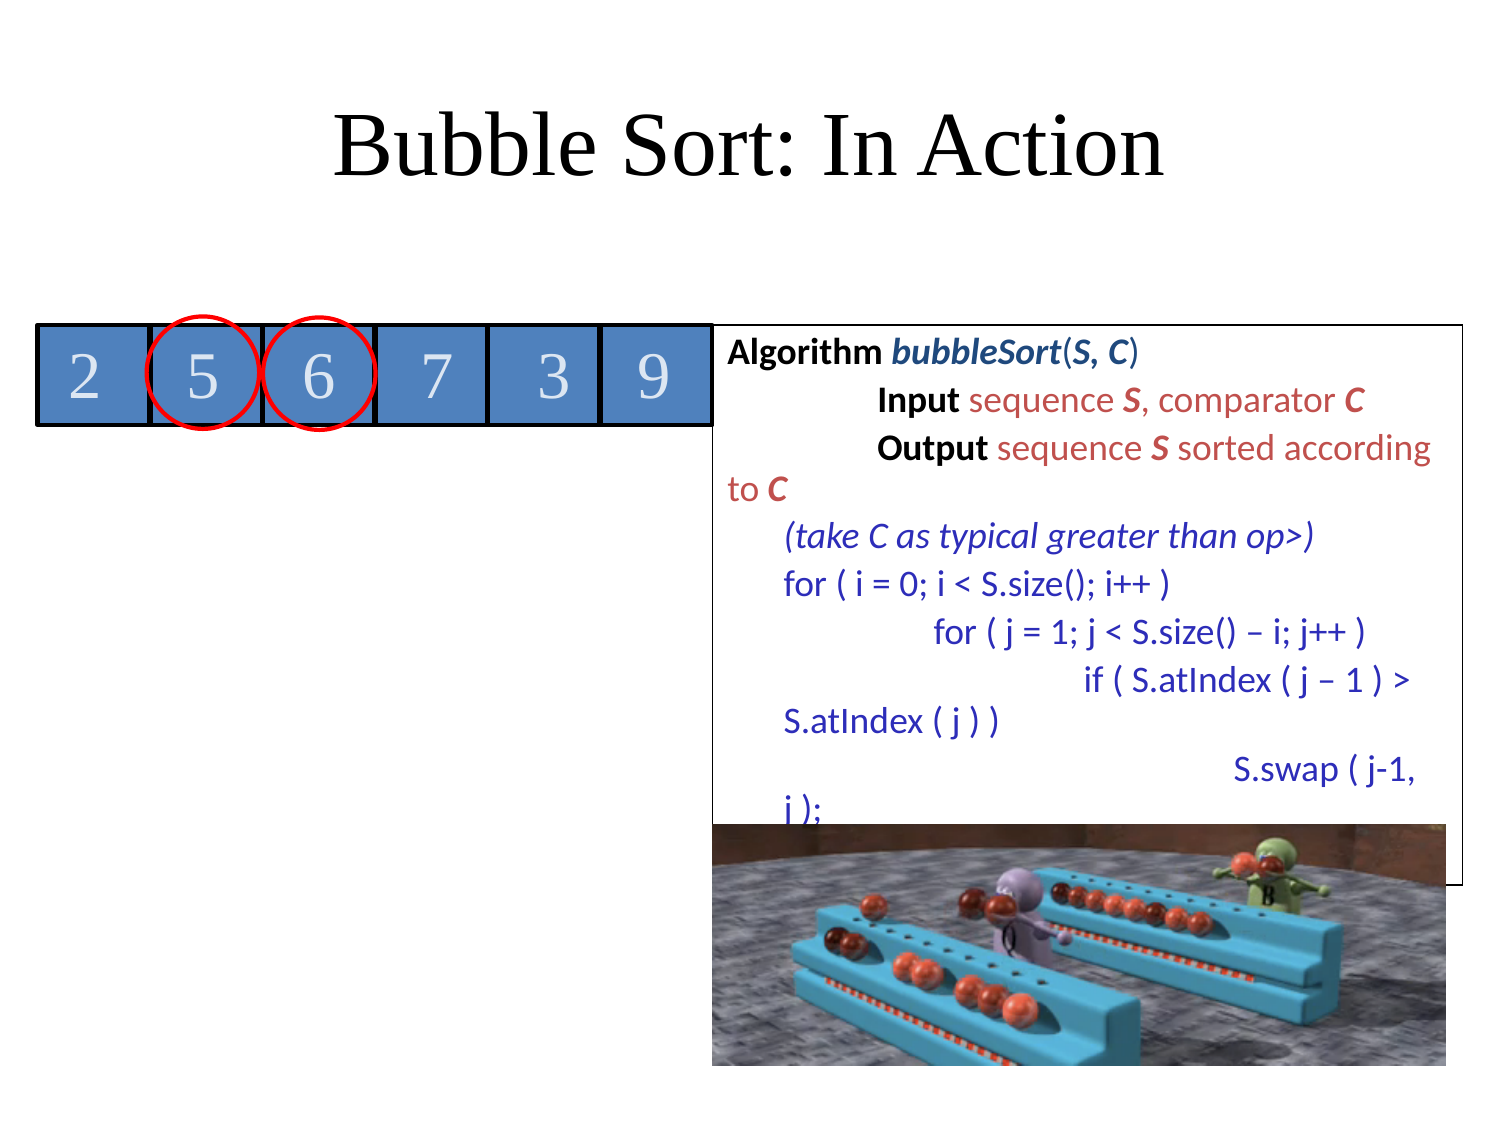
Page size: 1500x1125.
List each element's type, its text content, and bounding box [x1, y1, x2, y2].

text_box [37, 324, 713, 426]
text_box [290, 315, 349, 323]
text_box Algorithm bubbleSort(S, C) Input sequence S, comparator C Output sequence S sorted according to C (take C as typical greater than op>) for ( i = 0; i < S.size(); i++ ) for ( j = 1; j < S.size() – i; j++ ) if ( S.atIndex ( j – 1 ) > S.atIndex ( j ) ) S.swap ( j-1, j ); return(S) [712, 324, 1463, 886]
title Bubble Sort: In Action [75, 45, 1425, 233]
text_box [172, 314, 234, 323]
picture [712, 824, 1446, 1066]
